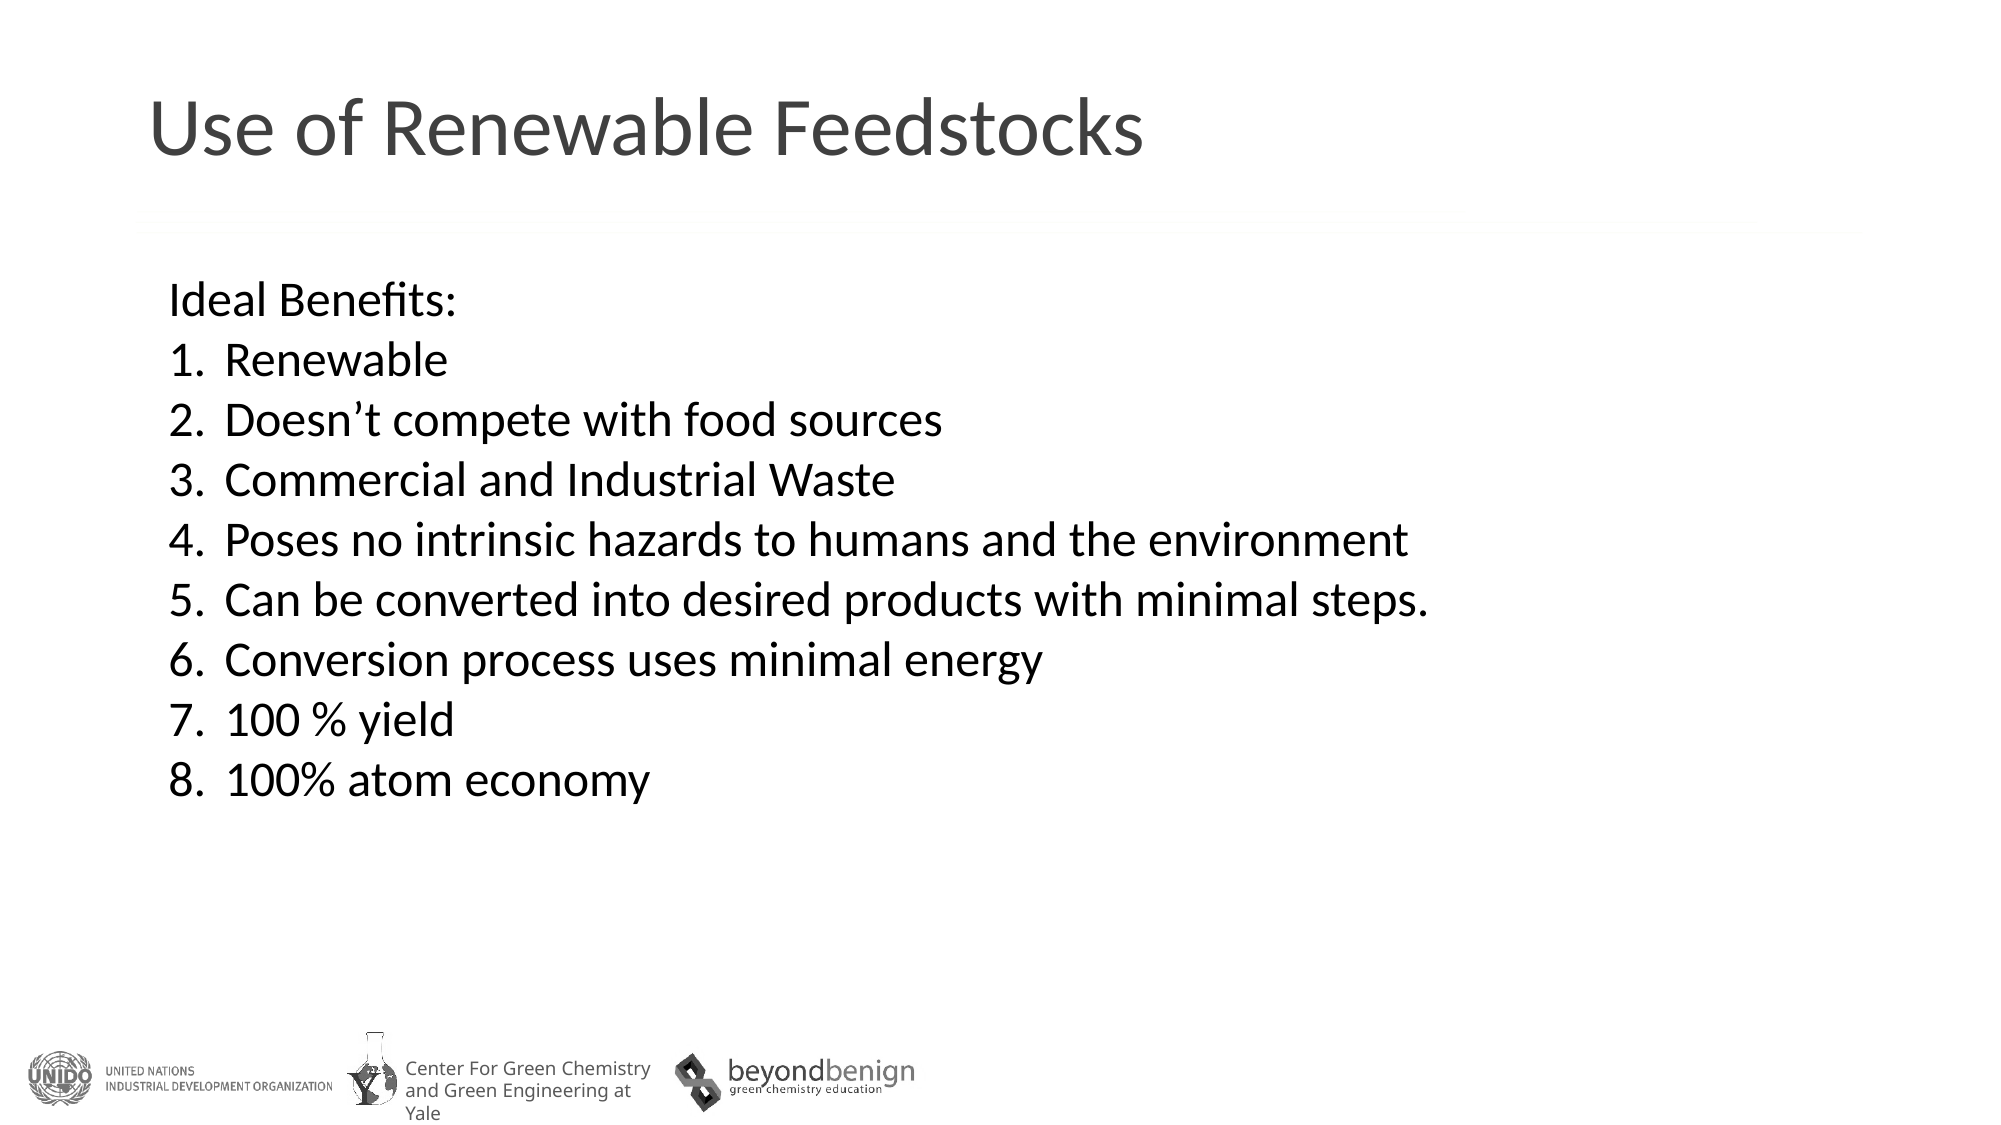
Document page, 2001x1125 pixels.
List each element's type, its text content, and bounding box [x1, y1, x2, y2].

text_box Use of Renewable Feedstocks [133, 65, 1161, 180]
text_box Ideal Benefits: Renewable Doesn’t compete with food sources Commercial and Industrial Waste Poses no intrinsic hazards to humans and the environment Can be converted into desired products with minimal steps. Conversion process uses minimal energy 100 % yield 100% atom economy [153, 259, 1550, 995]
